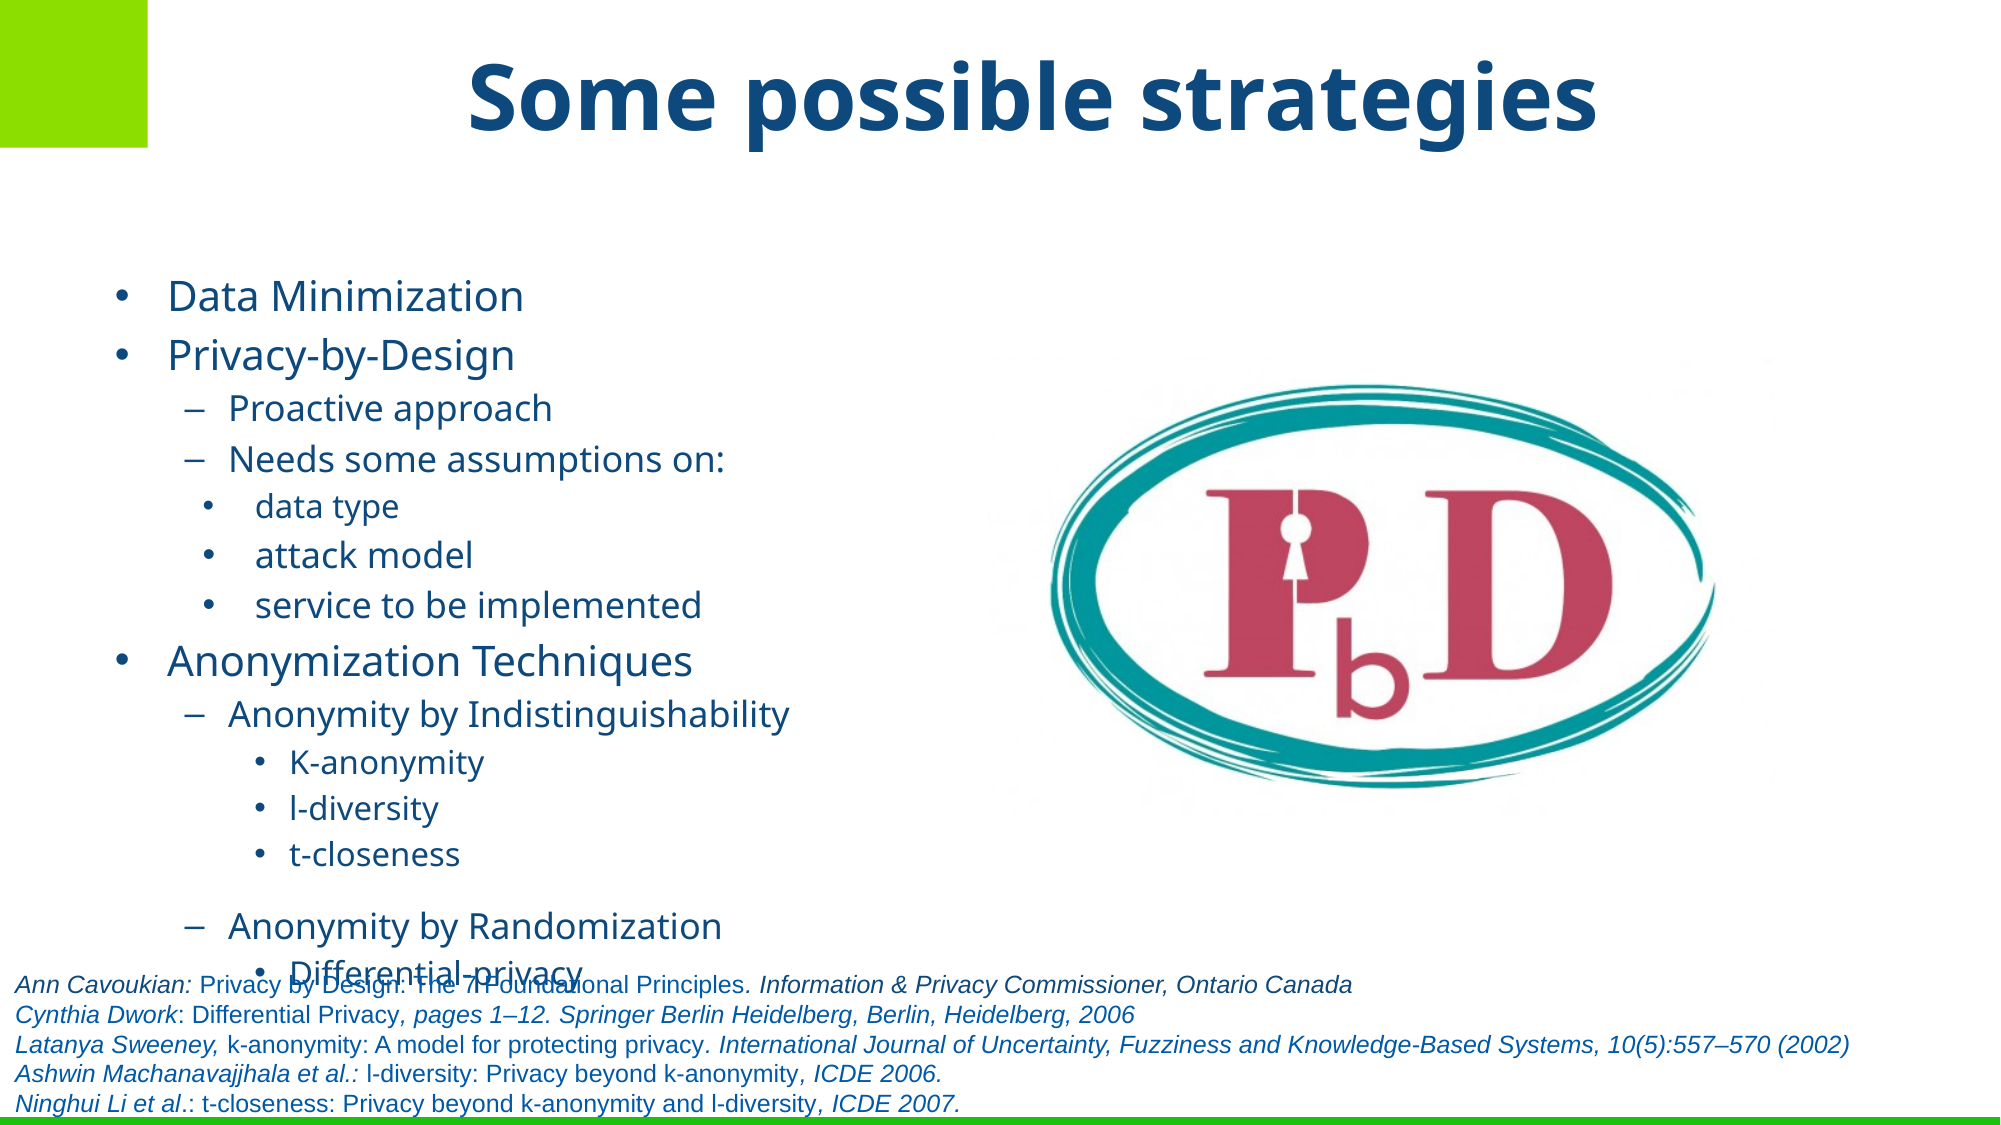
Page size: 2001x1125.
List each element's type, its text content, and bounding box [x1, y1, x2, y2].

title Some possible strategies [167, 0, 1900, 188]
list Data Minimization Privacy-by-Design Proactive approach Needs some assumptions on: data type attack model service to be implemented Anonymization Techniques Anonymity by Indistinguishability K-anonymity l-diversity t-closeness Anonymity by Randomization Differential-privacy [99, 262, 1900, 960]
picture [989, 358, 1778, 817]
text_box Ann Cavoukian: Privacy by Design: The 7 Foundational Principles. Information & Privacy Commissioner, Ontario Canada Cynthia Dwork: Differential Privacy, pages 1–12. Springer Berlin Heidelberg, Berlin, Heidelberg, 2006 Latanya Sweeney, k-anonymity: A model for protecting privacy. International Journal of Uncertainty, Fuzziness and Knowledge-Based Systems, 10(5):557–570 (2002) Ashwin Machanavajjhala et al.: l-diversity: Privacy beyond k-anonymity, ICDE 2006. Ninghui Li et al.: t-closeness: Privacy beyond k-anonymity and l-diversity, ICDE 2007. [0, 960, 2000, 1125]
